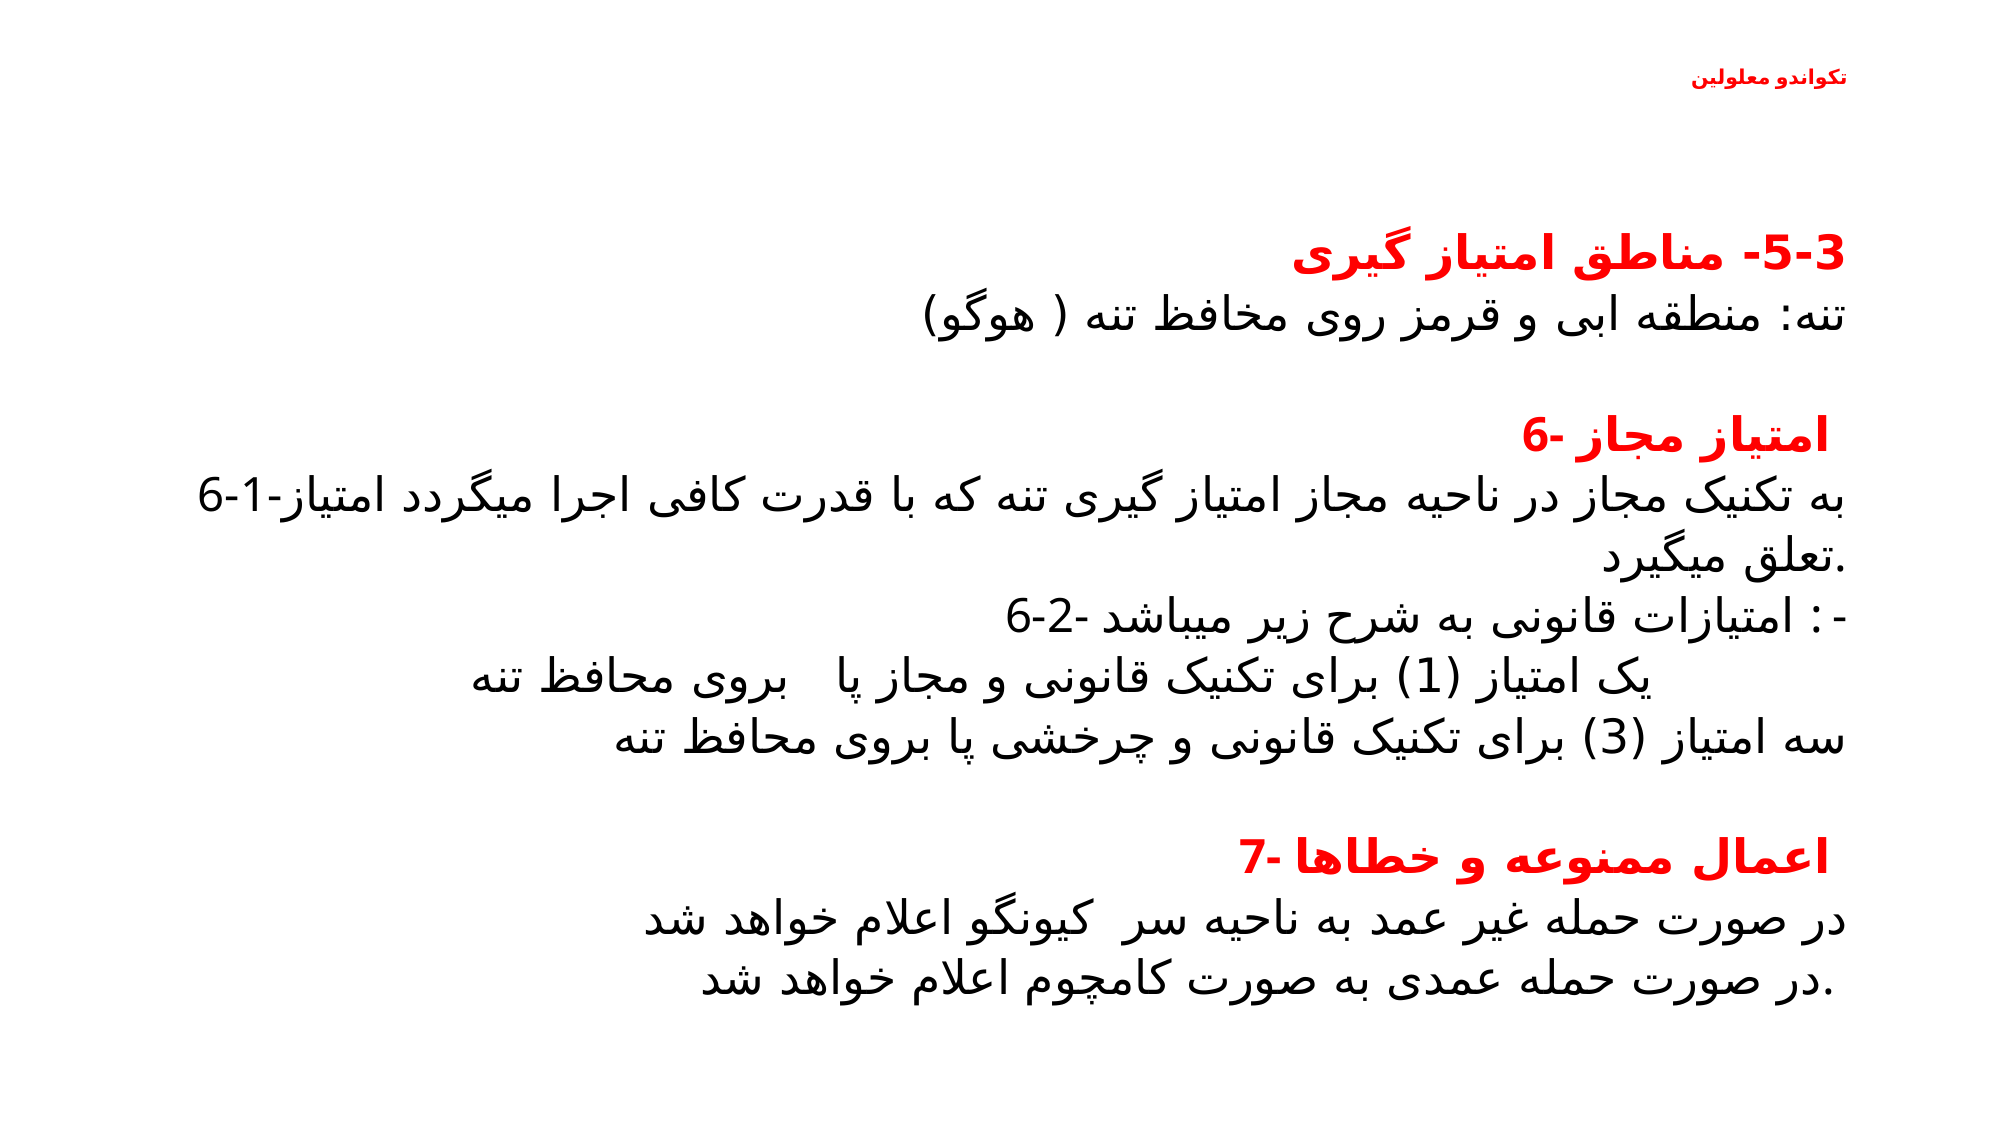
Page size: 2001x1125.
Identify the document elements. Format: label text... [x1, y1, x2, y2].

title تکواندو معلولین [137, 59, 1863, 98]
list 5-3- مناطق امتیاز گیری تنه: منطقه ابی و قرمز روی مخافظ تنه ( هوگو) 6- امتیاز مجاز 6-1-به تکنیک مجاز در ناحیه مجاز امتیاز گیری تنه که با قدرت کافی اجرا میگردد امتیاز تعلق میگیرد. 6-2- امتیازات قانونی به شرح زیر میباشد : - یک امتیاز (1) برای تکنیک قانونی و مجاز پا بروی محافظ تنه سه امتیاز (3) برای تکنیک قانونی و چرخشی پا بروی محافظ تنه 7- اعمال ممنوعه و خطاها در صورت حمله غیر عمد به ناحیه سر کیونگو اعلام خواهد شد در صورت حمله عمدی به صورت کامچوم اعلام خواهد شد. [137, 211, 1863, 1014]
